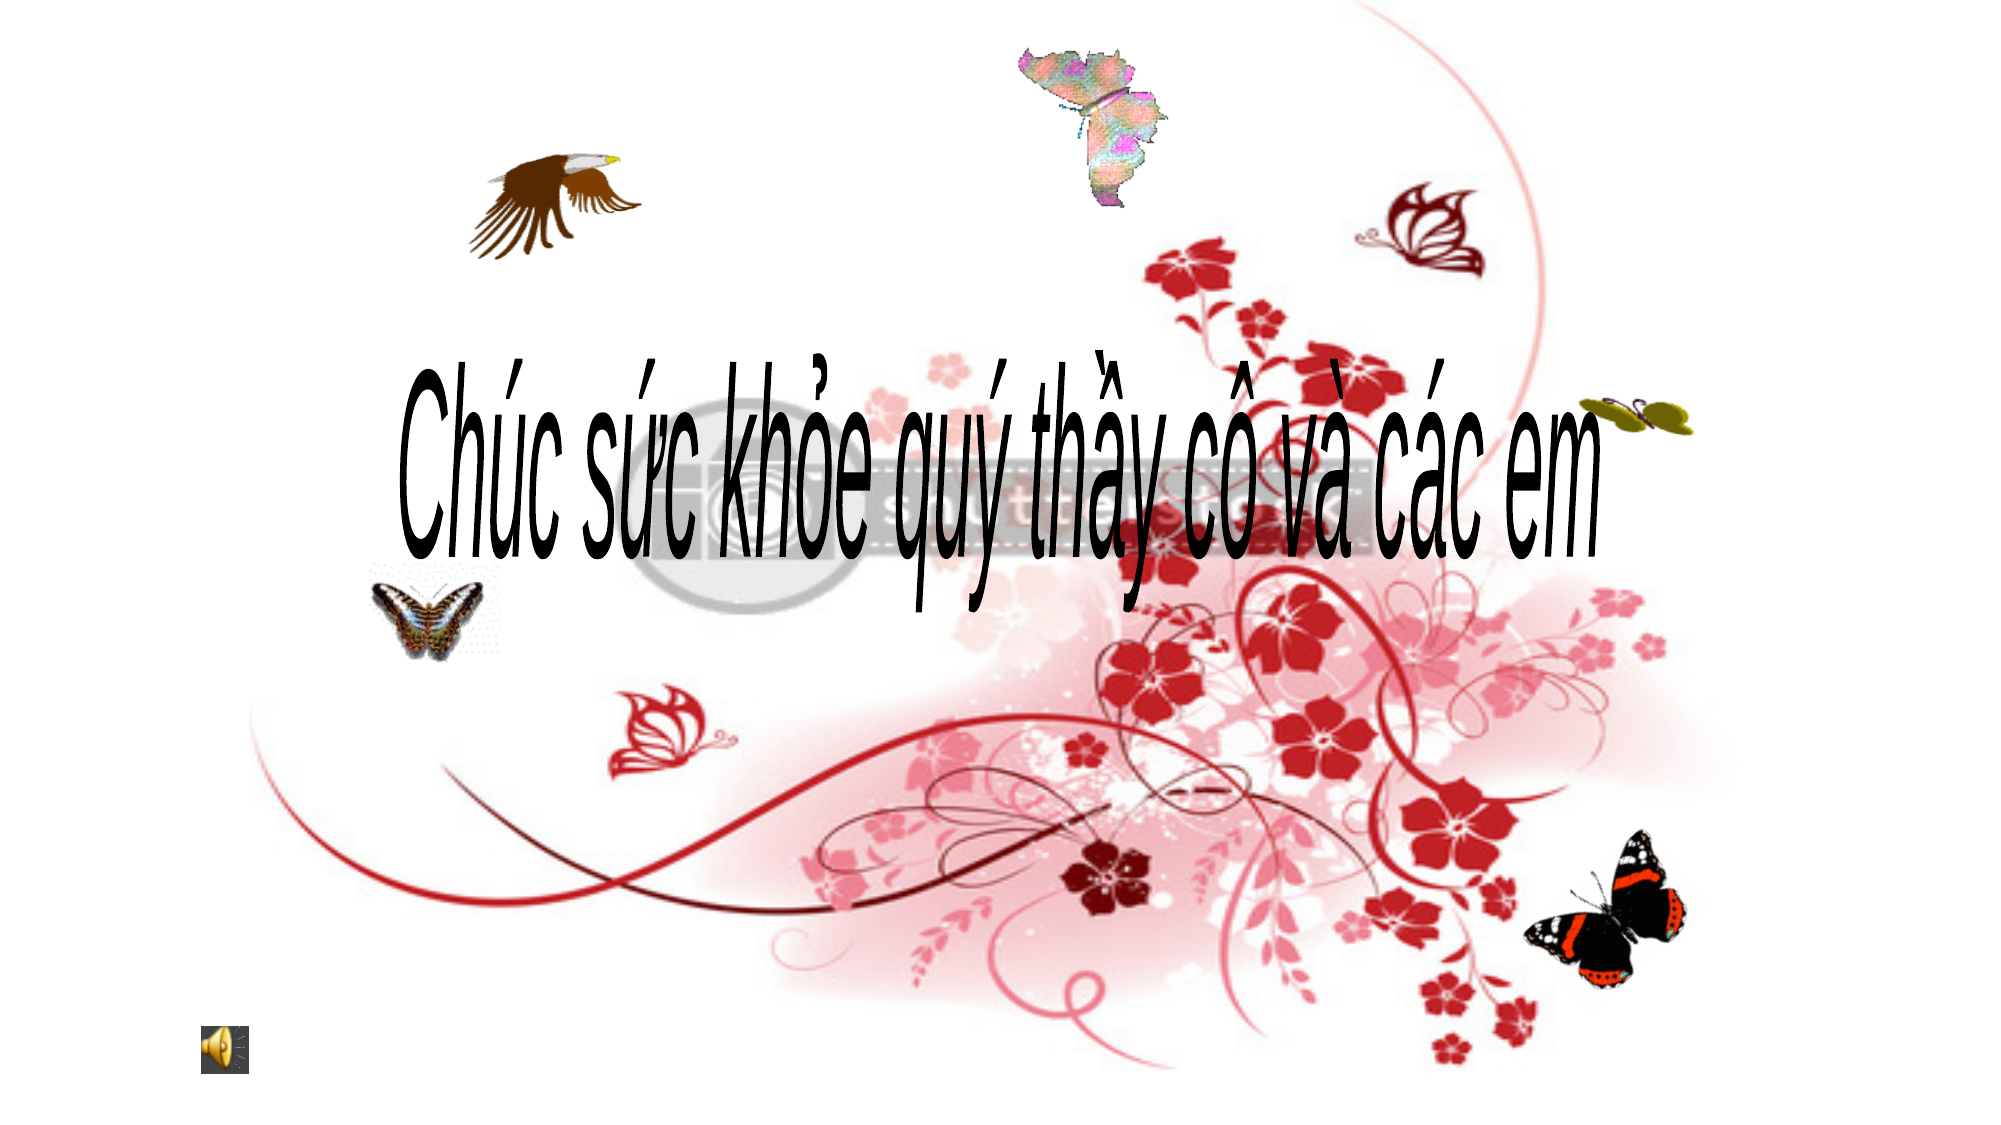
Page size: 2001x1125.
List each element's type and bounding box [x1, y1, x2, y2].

picture [199, 0, 1750, 1125]
